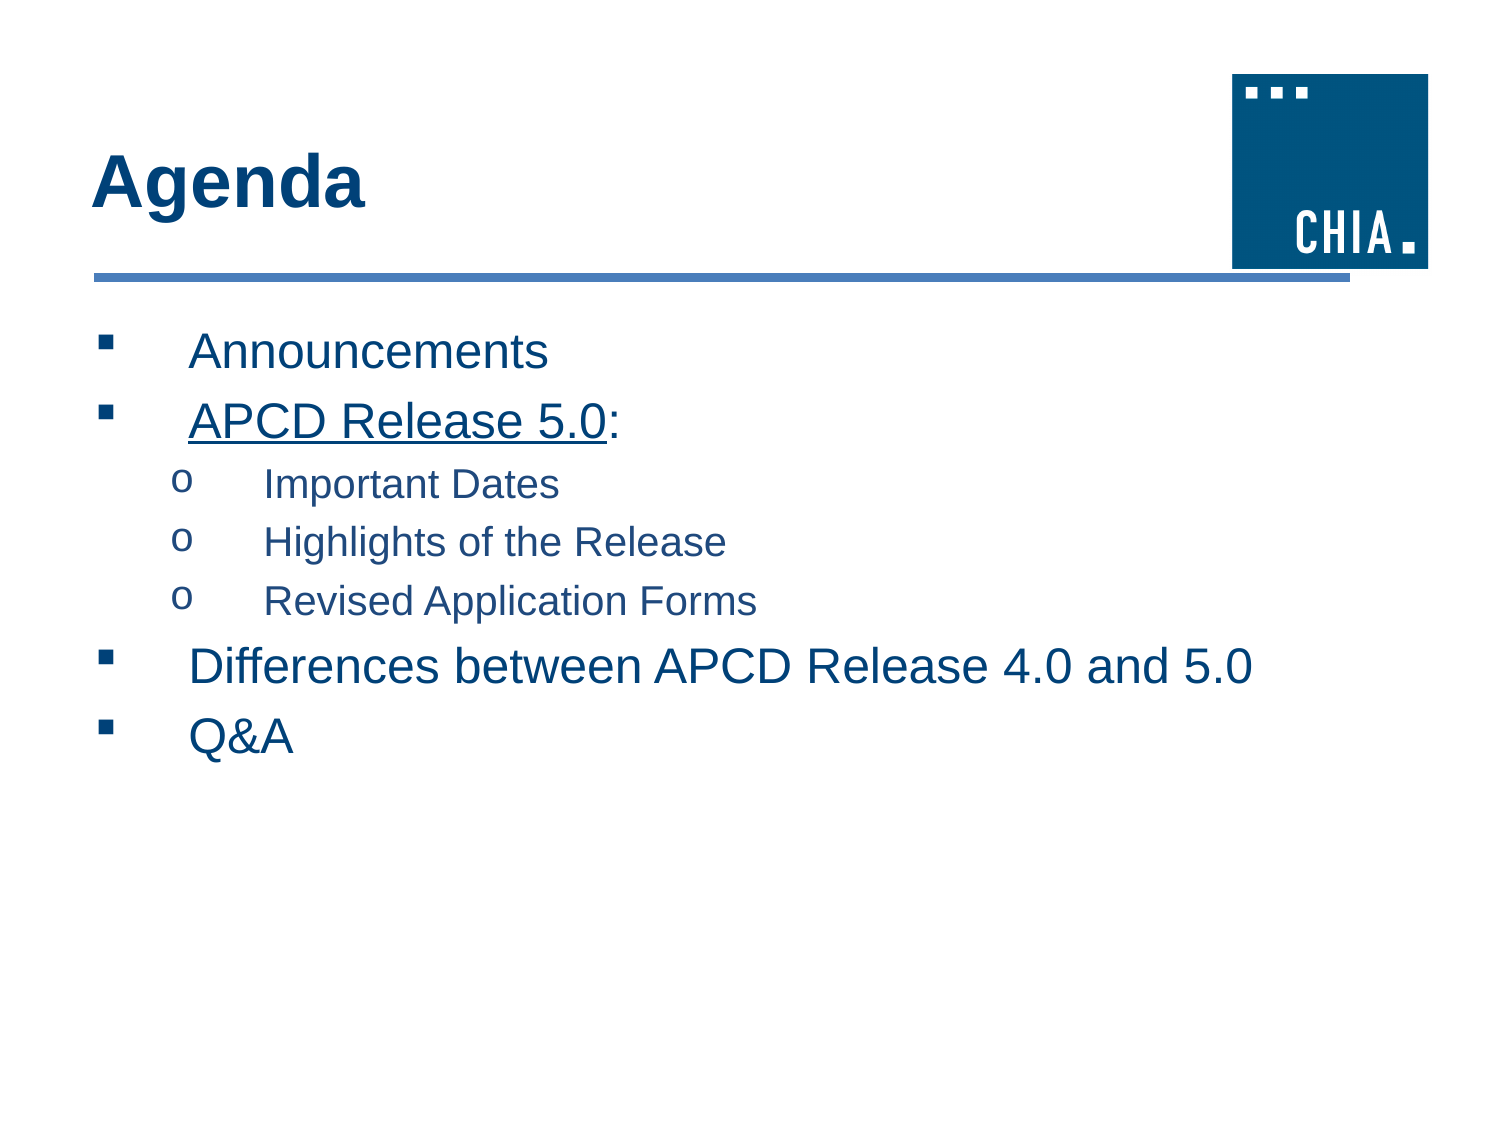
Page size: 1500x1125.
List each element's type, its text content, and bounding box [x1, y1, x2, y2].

picture [1229, 74, 1432, 276]
picture [1246, 88, 1257, 93]
subtitle Announcements APCD Release 5.0: Important Dates Highlights of the Release Revised Application Forms Differences between APCD Release 4.0 and 5.0 Q&A [79, 310, 1353, 987]
picture [1368, 211, 1390, 253]
picture [1271, 88, 1282, 93]
picture [1297, 88, 1307, 93]
picture [1403, 243, 1414, 253]
title Agenda [75, 93, 1351, 261]
picture [1354, 211, 1359, 252]
